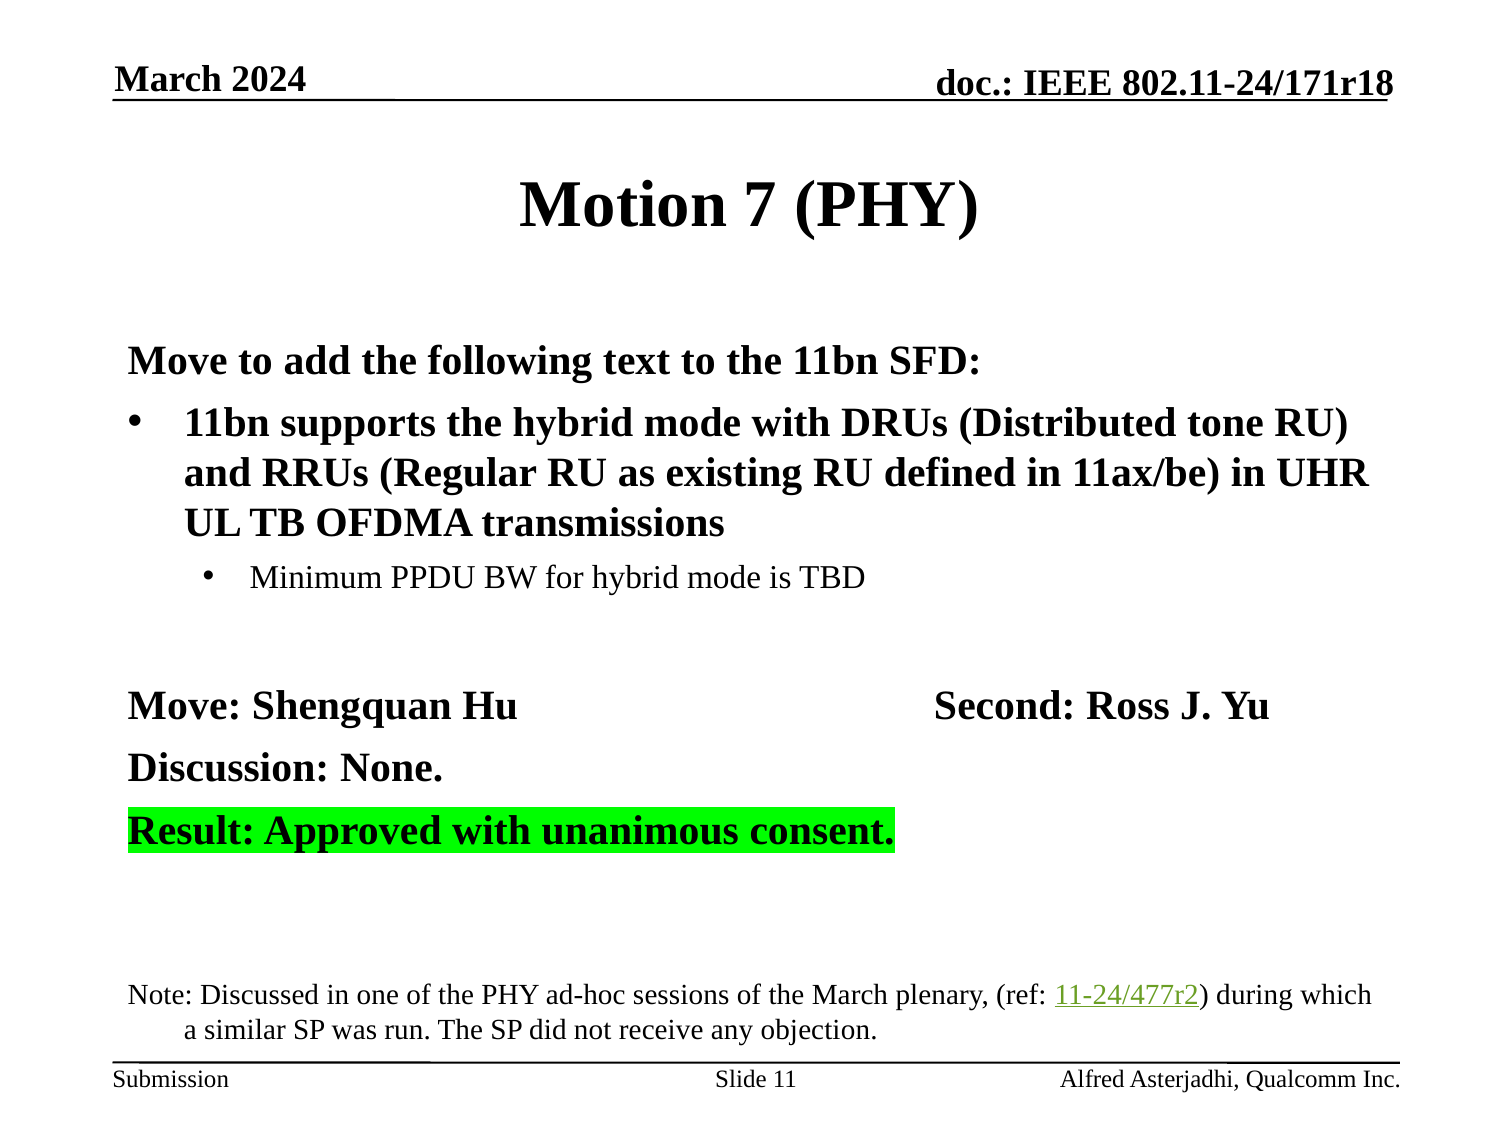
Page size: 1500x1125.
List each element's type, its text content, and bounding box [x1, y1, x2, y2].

list Move to add the following text to the 11bn SFD: 11bn supports the hybrid mode with DRUs (Distributed tone RU) and RRUs (Regular RU as existing RU defined in 11ax/be) in UHR UL TB OFDMA transmissions Minimum PPDU BW for hybrid mode is TBD Move: Shengquan Hu Second: Ross J. Yu Discussion: None. Result: Approved with unanimous consent. Note: Discussed in one of the PHY ad-hoc sessions of the March plenary, (ref: 11-24/477r2) during which a similar SP was run. The SP did not receive any objection. [112, 324, 1388, 1063]
footer Alfred Asterjadhi, Qualcomm Inc. [878, 1061, 1402, 1093]
title Motion 7 (PHY) [112, 112, 1388, 288]
slide_number Slide 11 [712, 1061, 800, 1123]
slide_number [114, 54, 423, 100]
